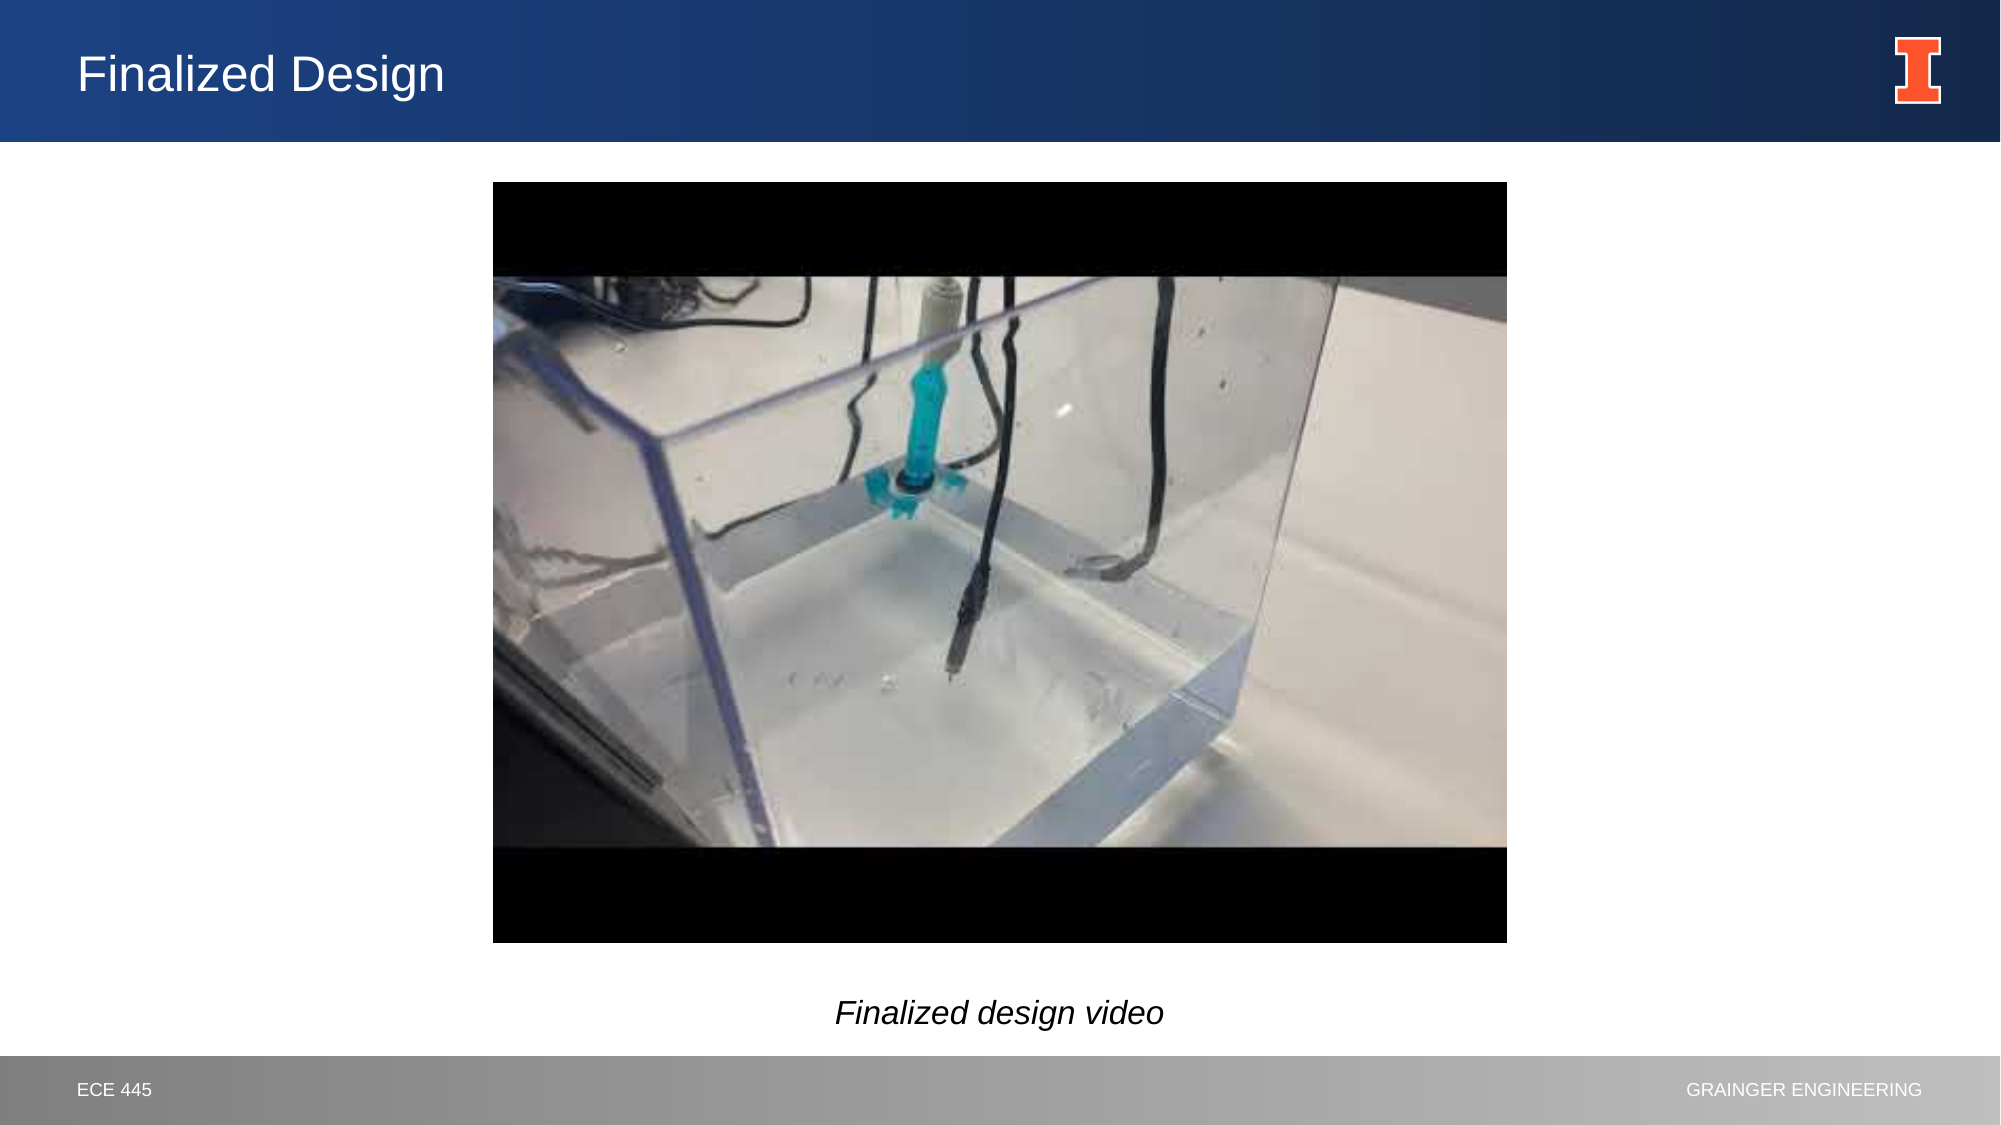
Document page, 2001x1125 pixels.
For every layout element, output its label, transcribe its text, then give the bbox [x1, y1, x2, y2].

text_box [0, 0, 2000, 142]
text_box Finalized design video [95, 983, 1905, 1056]
text_box GRAINGER ENGINEERING [1531, 1070, 1938, 1108]
picture [1895, 37, 1942, 104]
text_box Finalized Design [61, 33, 1852, 109]
text_box [0, 1056, 2000, 1125]
text_box ECE 445 [61, 1070, 1373, 1108]
picture [492, 182, 1507, 943]
